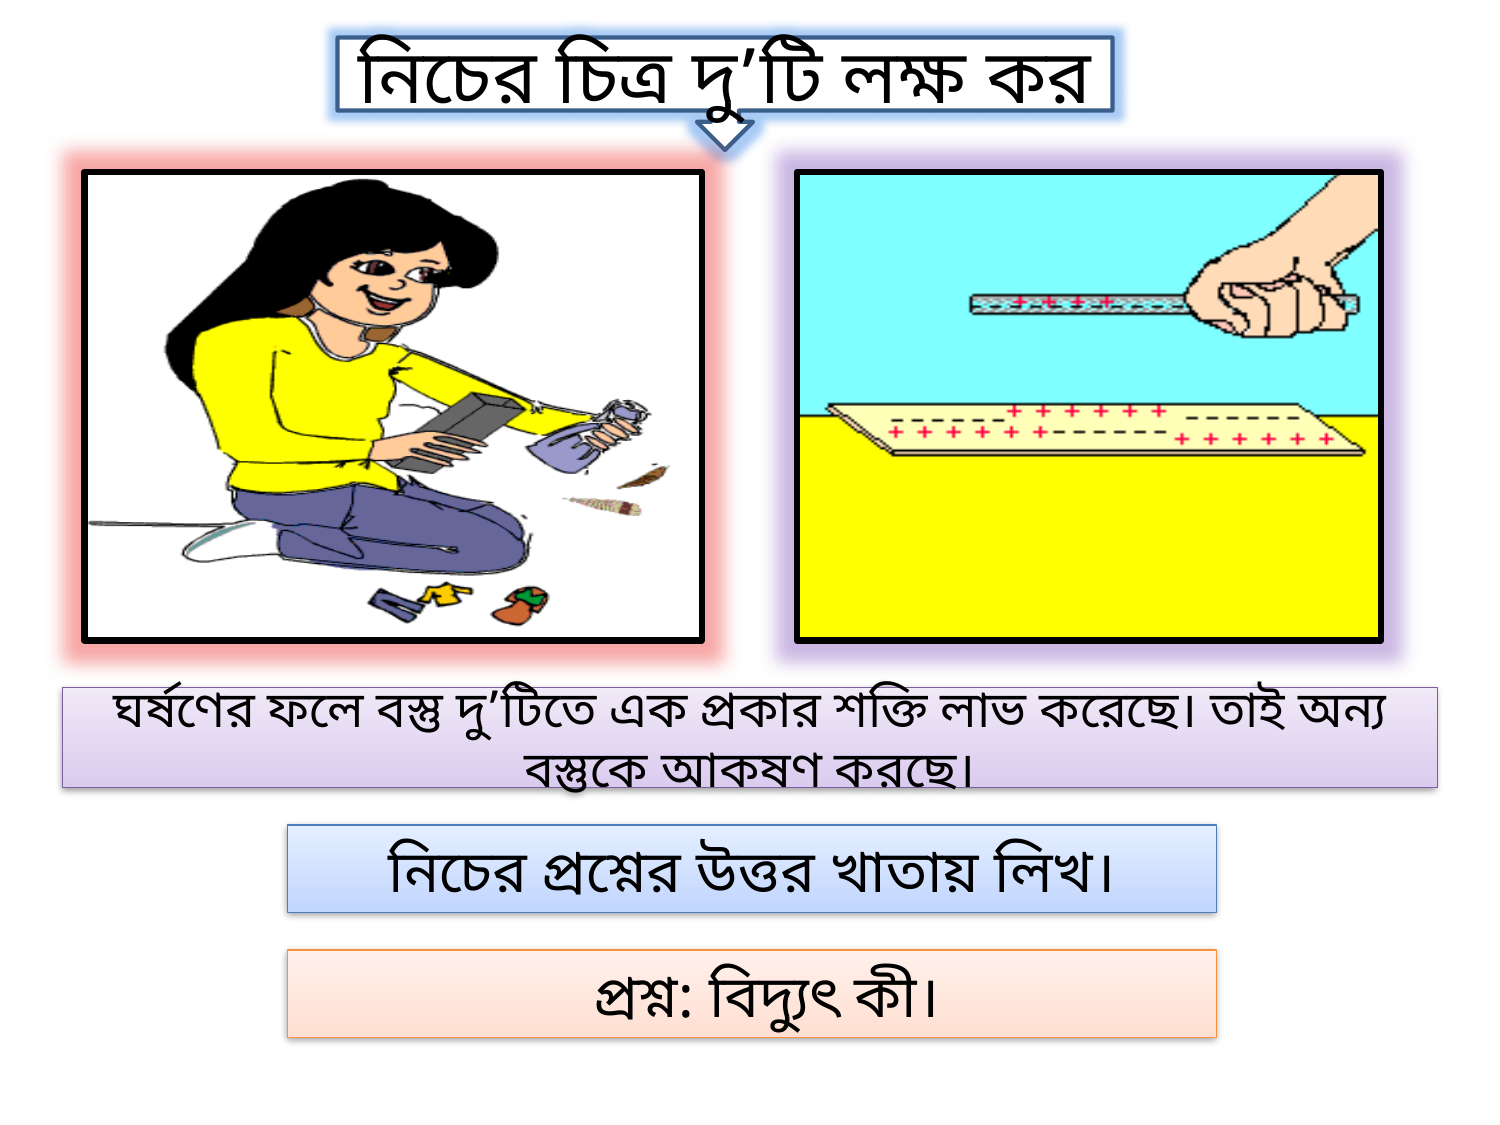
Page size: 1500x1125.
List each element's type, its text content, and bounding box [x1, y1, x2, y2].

picture [87, 174, 699, 638]
text_box নিচের প্রশ্নের উত্তর খাতায় লিখ। [287, 824, 1217, 913]
text_box প্রশ্ন: বিদ্যুৎ কী। [287, 949, 1217, 1038]
picture [799, 174, 1378, 638]
text_box ঘর্ষণের ফলে বস্তু দু’টিতে এক প্রকার শক্তি লাভ করেছে। তাই অন্য বস্তুকে আকষণ করছে। [62, 687, 1438, 788]
text_box নিচের চিত্র দু’টি লক্ষ কর [335, 35, 1115, 147]
